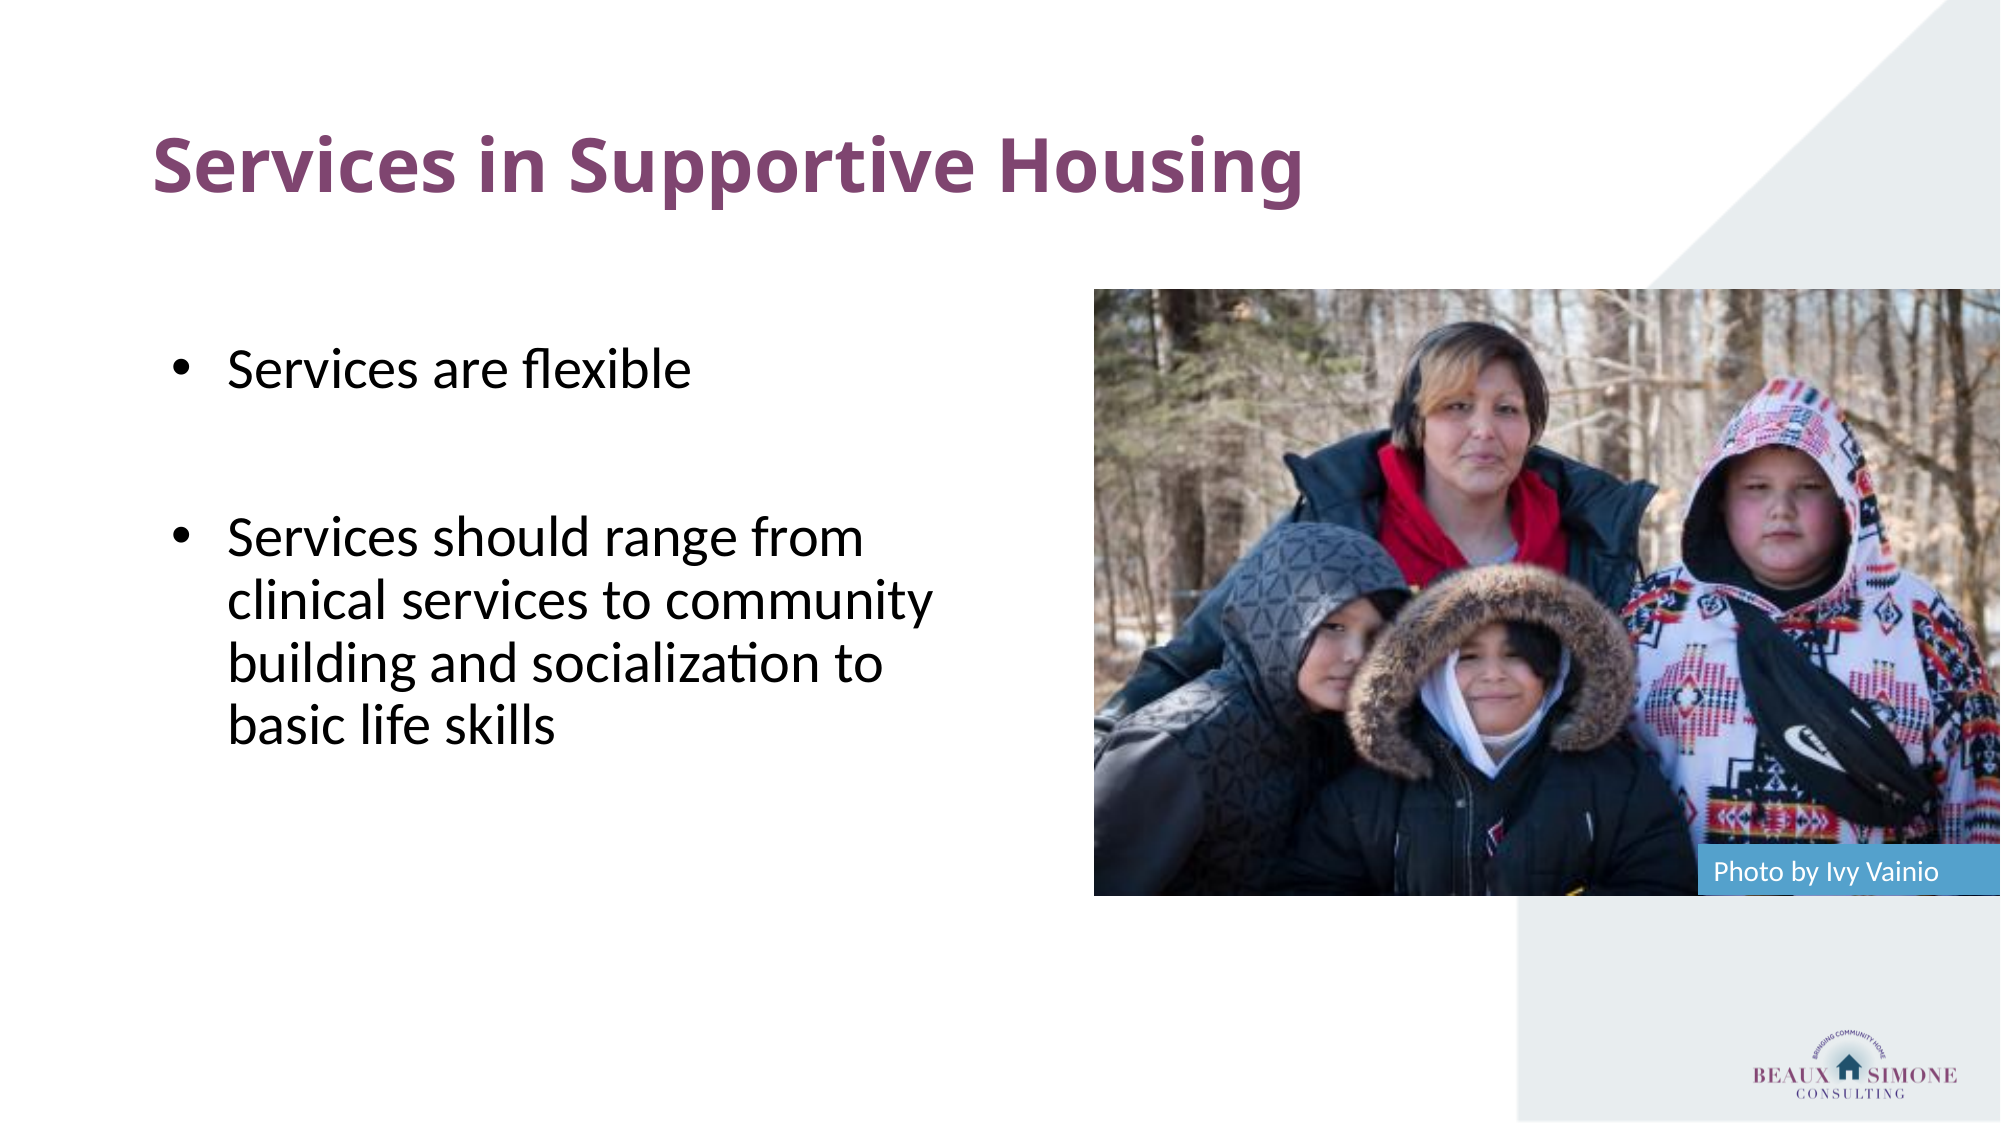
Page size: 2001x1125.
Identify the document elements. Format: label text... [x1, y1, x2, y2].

text_box Services are flexible Services should range from clinical services to community building and socialization to basic life skills [137, 331, 988, 877]
title Services in Supportive Housing [137, 59, 1884, 278]
picture [0, 0, 2001, 1125]
